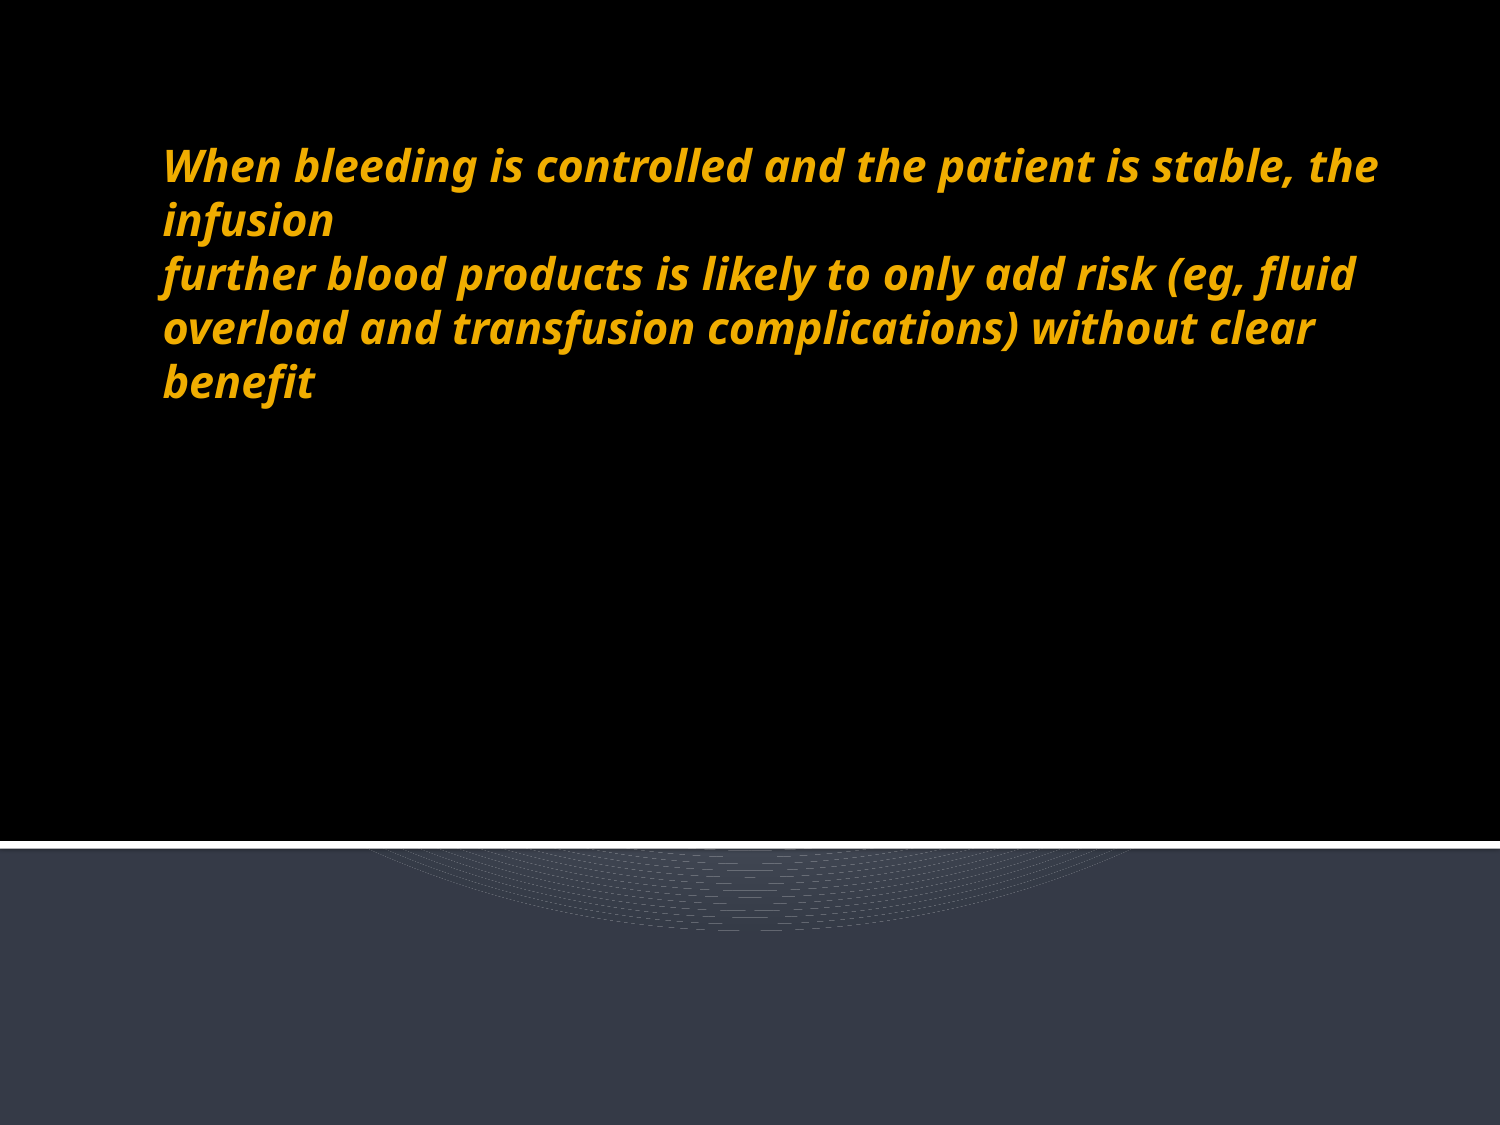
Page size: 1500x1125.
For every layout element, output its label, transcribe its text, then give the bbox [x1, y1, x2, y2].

title When bleeding is controlled and the patient is stable, the infusion further blood products is likely to only add risk (eg, fluid overload and transfusion complications) without clear benefit [147, 137, 1473, 412]
